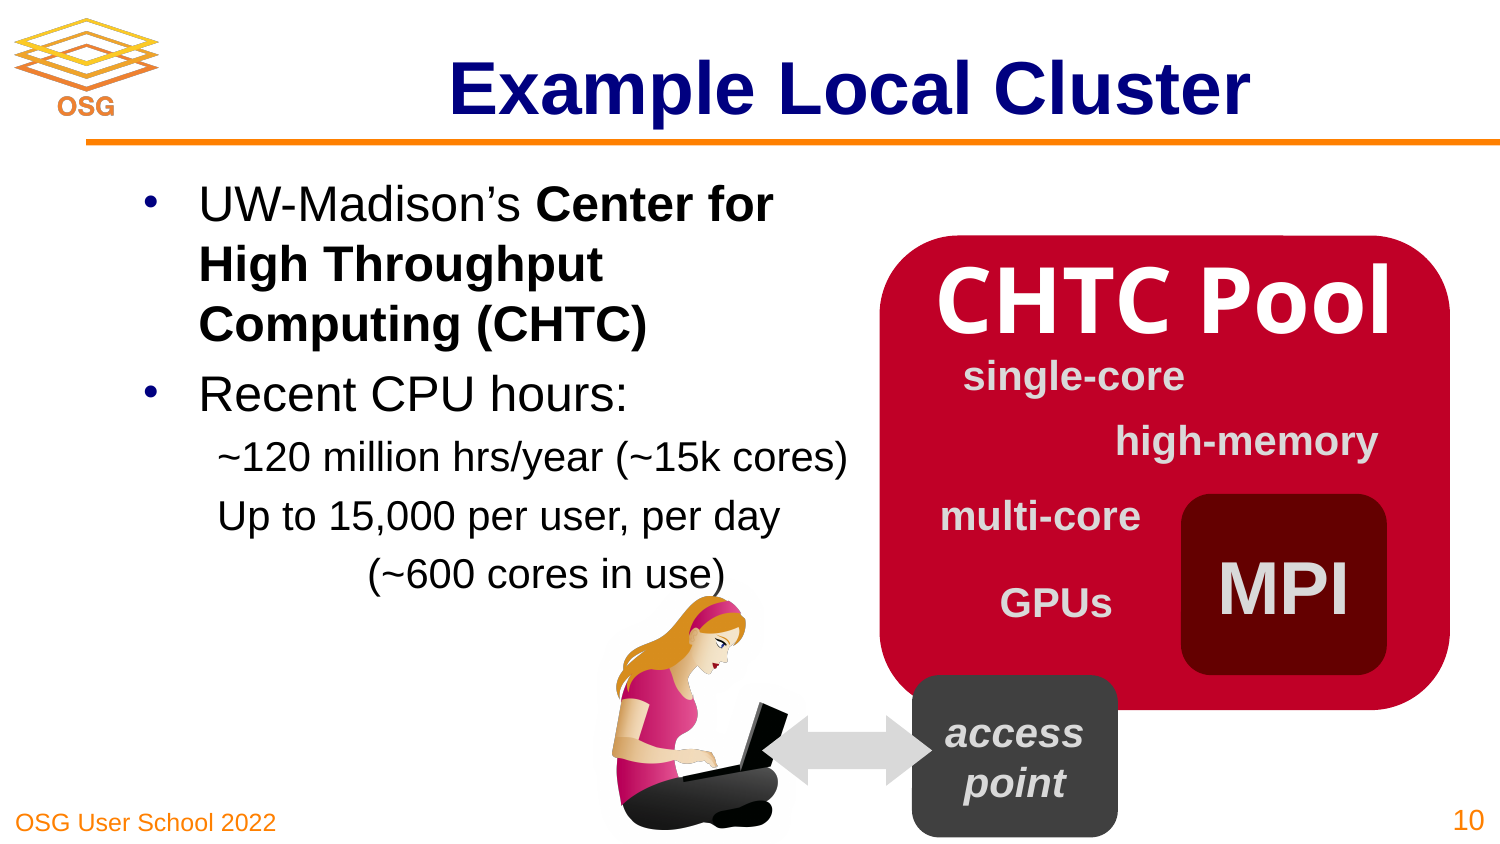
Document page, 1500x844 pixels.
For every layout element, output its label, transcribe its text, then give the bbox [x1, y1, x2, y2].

text_box [877, 296, 1453, 713]
slide_number 10 [1430, 787, 1500, 844]
text_box multi-core [924, 481, 1216, 546]
title Example Local Cluster [201, 14, 1500, 155]
text_box [792, 713, 935, 788]
text_box single-core [947, 340, 1213, 406]
text_box access point [909, 673, 1120, 840]
slide_number 25 [597, 581, 802, 741]
title Basic Submit File [605, 589, 794, 741]
list UW-Madison’s Center for High Throughput Computing (CHTC) Recent CPU hours: ~120 million hrs/year (~15k cores) Up to 15,000 per user, per day (~600 cores in use) [127, 164, 880, 741]
picture [612, 596, 788, 830]
text_box GPUs [984, 568, 1150, 634]
picture [14, 18, 159, 116]
text_box CHTC Pool [879, 234, 1450, 359]
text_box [602, 586, 797, 741]
text_box MPI [1178, 491, 1389, 678]
text_box high-memory [1100, 406, 1425, 471]
